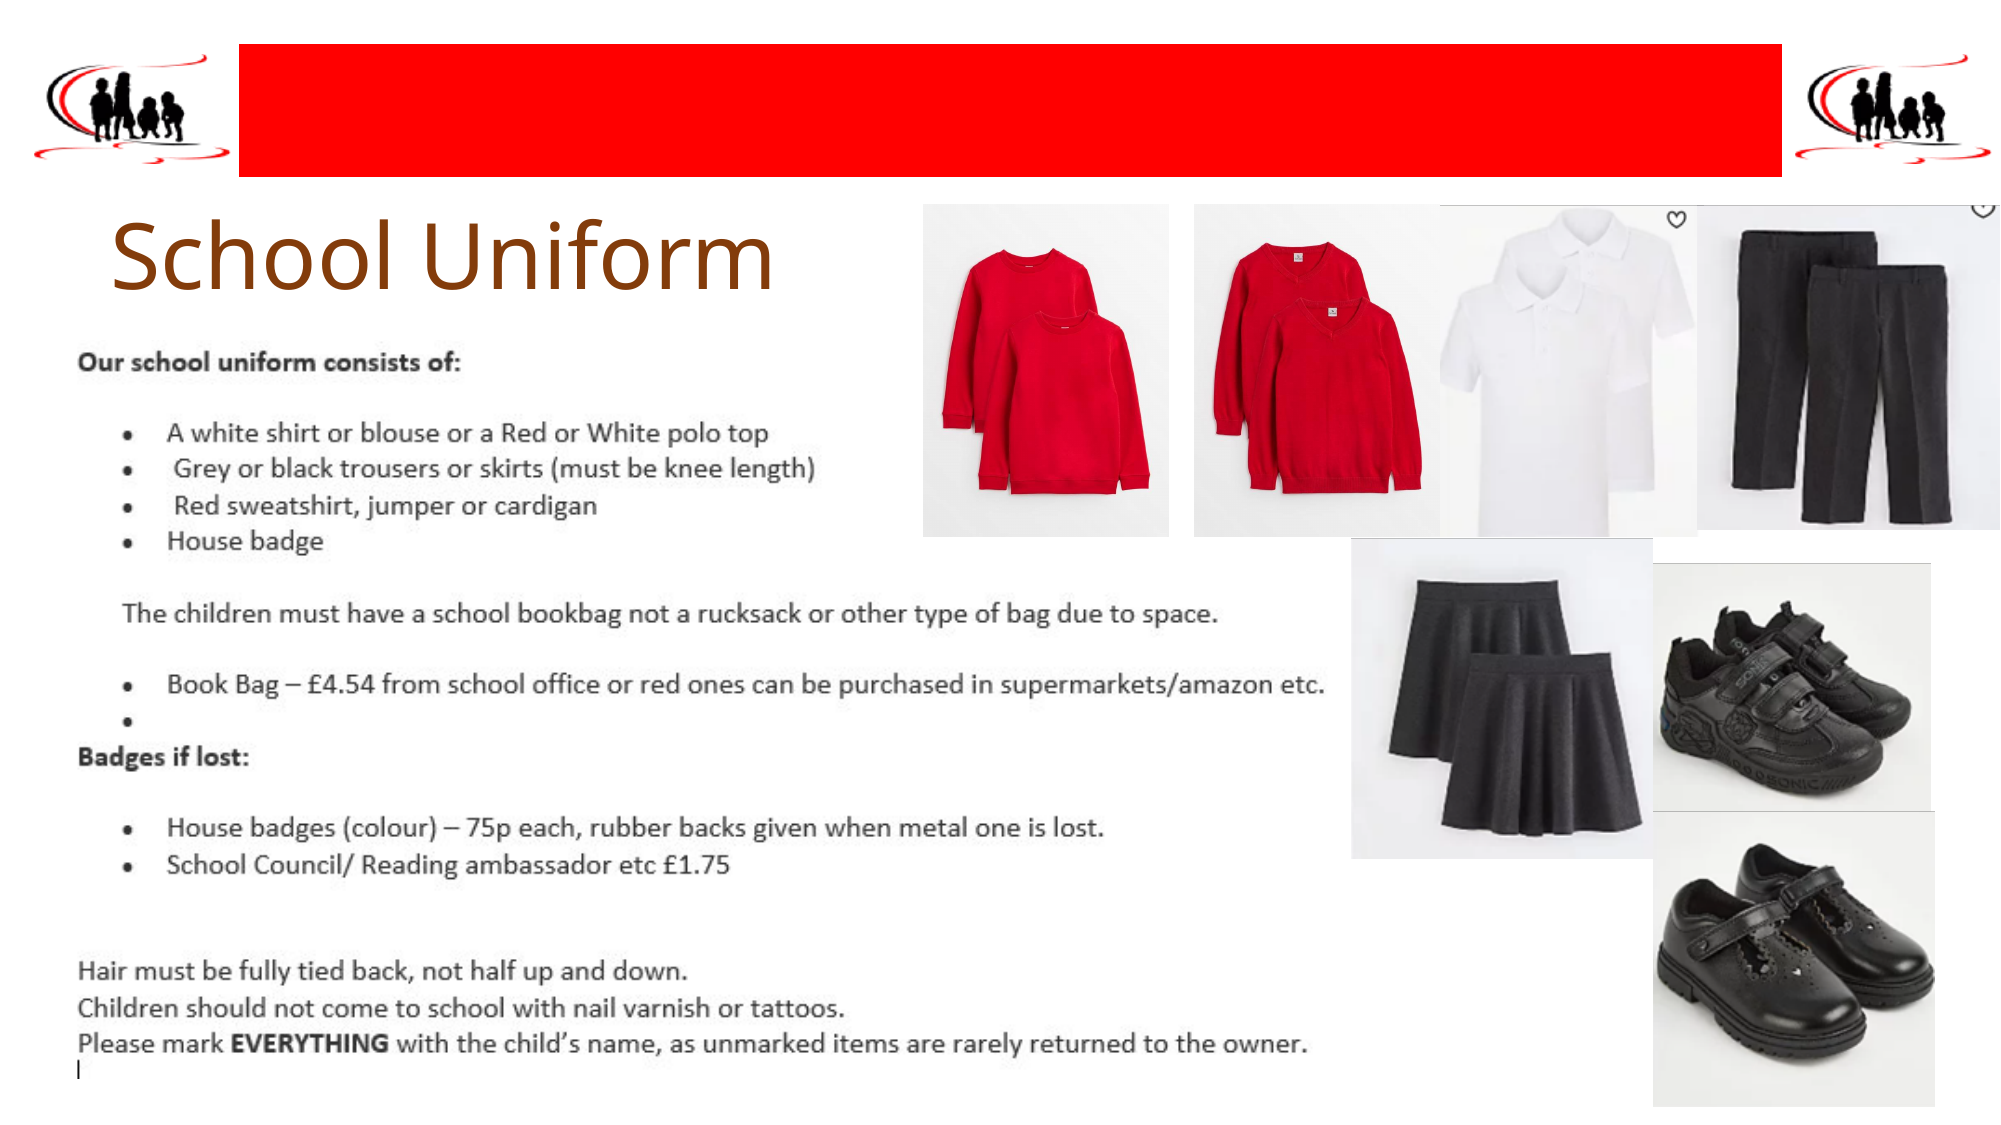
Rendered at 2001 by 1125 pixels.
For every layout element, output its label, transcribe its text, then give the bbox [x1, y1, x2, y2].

picture [1782, 44, 2000, 179]
text_box School Uniform [90, 188, 1757, 319]
picture [63, 204, 2000, 1107]
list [240, 44, 1781, 178]
picture [21, 44, 240, 179]
